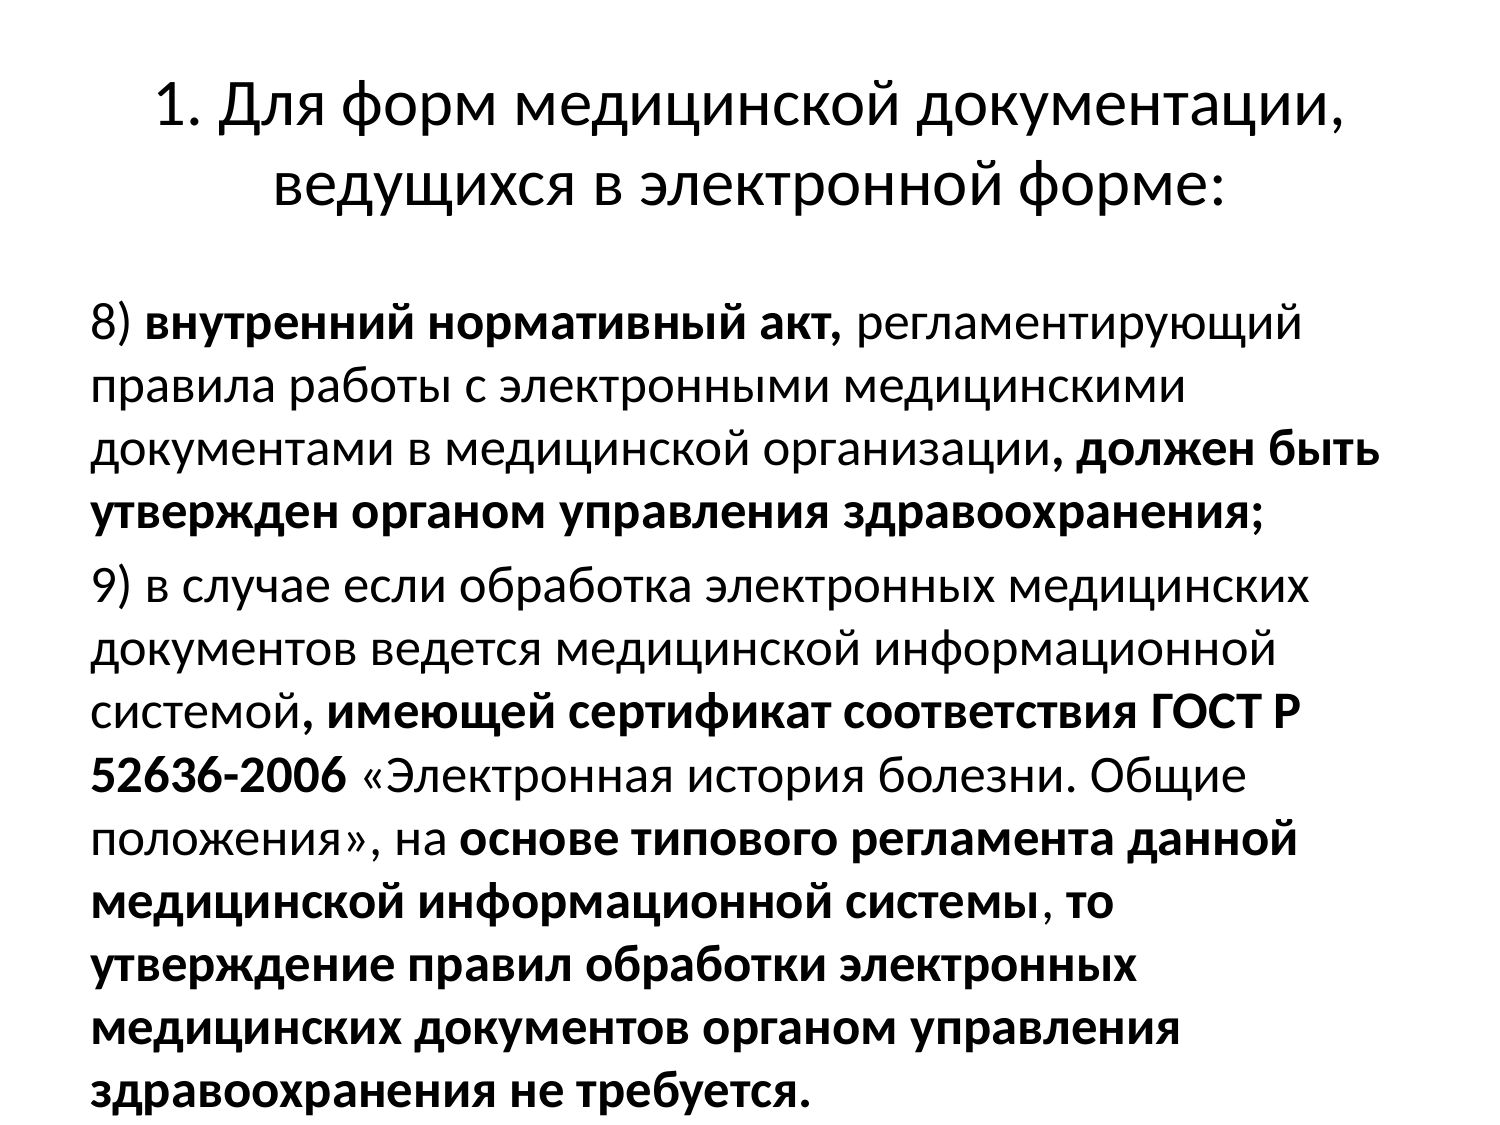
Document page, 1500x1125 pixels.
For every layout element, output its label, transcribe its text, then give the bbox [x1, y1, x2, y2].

title 1. Для форм медицинской документации, ведущихся в электронной форме: [75, 45, 1425, 233]
list 8) внутренний нормативный акт, регламентирующий правила работы с электронными медицинскими документами в медицинской организации, должен быть утвержден органом управления здравоохранения; 9) в случае если обработка электронных медицинских документов ведется медицинской информационной системой, имеющей сертификат соответствия ГОСТ Р 52636-2006 «Электронная история болезни. Общие положения», на основе типового регламента данной медицинской информационной системы, то утверждение правил обработки электронных медицинских документов органом управления здравоохранения не требуется. [75, 278, 1425, 1125]
